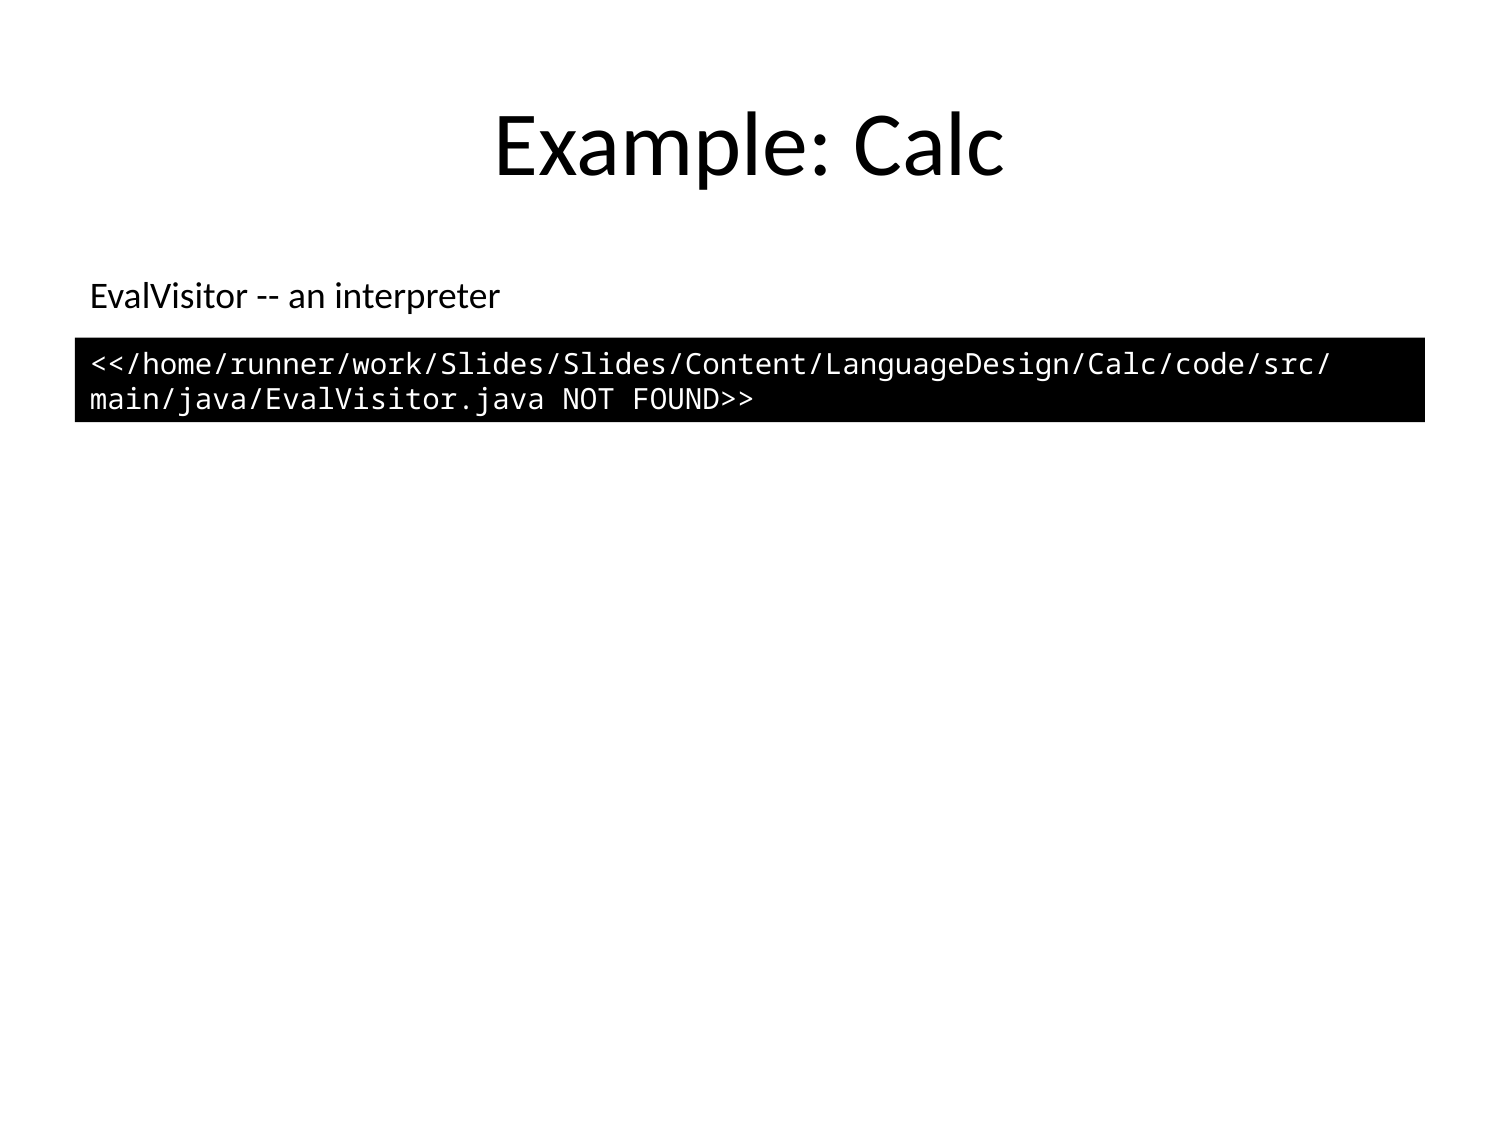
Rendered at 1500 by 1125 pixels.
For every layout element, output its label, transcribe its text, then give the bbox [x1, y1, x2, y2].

text_box EvalVisitor -- an interpreter [74, 263, 1425, 337]
text_box <</home/runner/work/Slides/Slides/Content/LanguageDesign/Calc/code/src/main/java/EvalVisitor.java NOT FOUND>> [74, 337, 1425, 423]
title Example: Calc [75, 45, 1425, 233]
